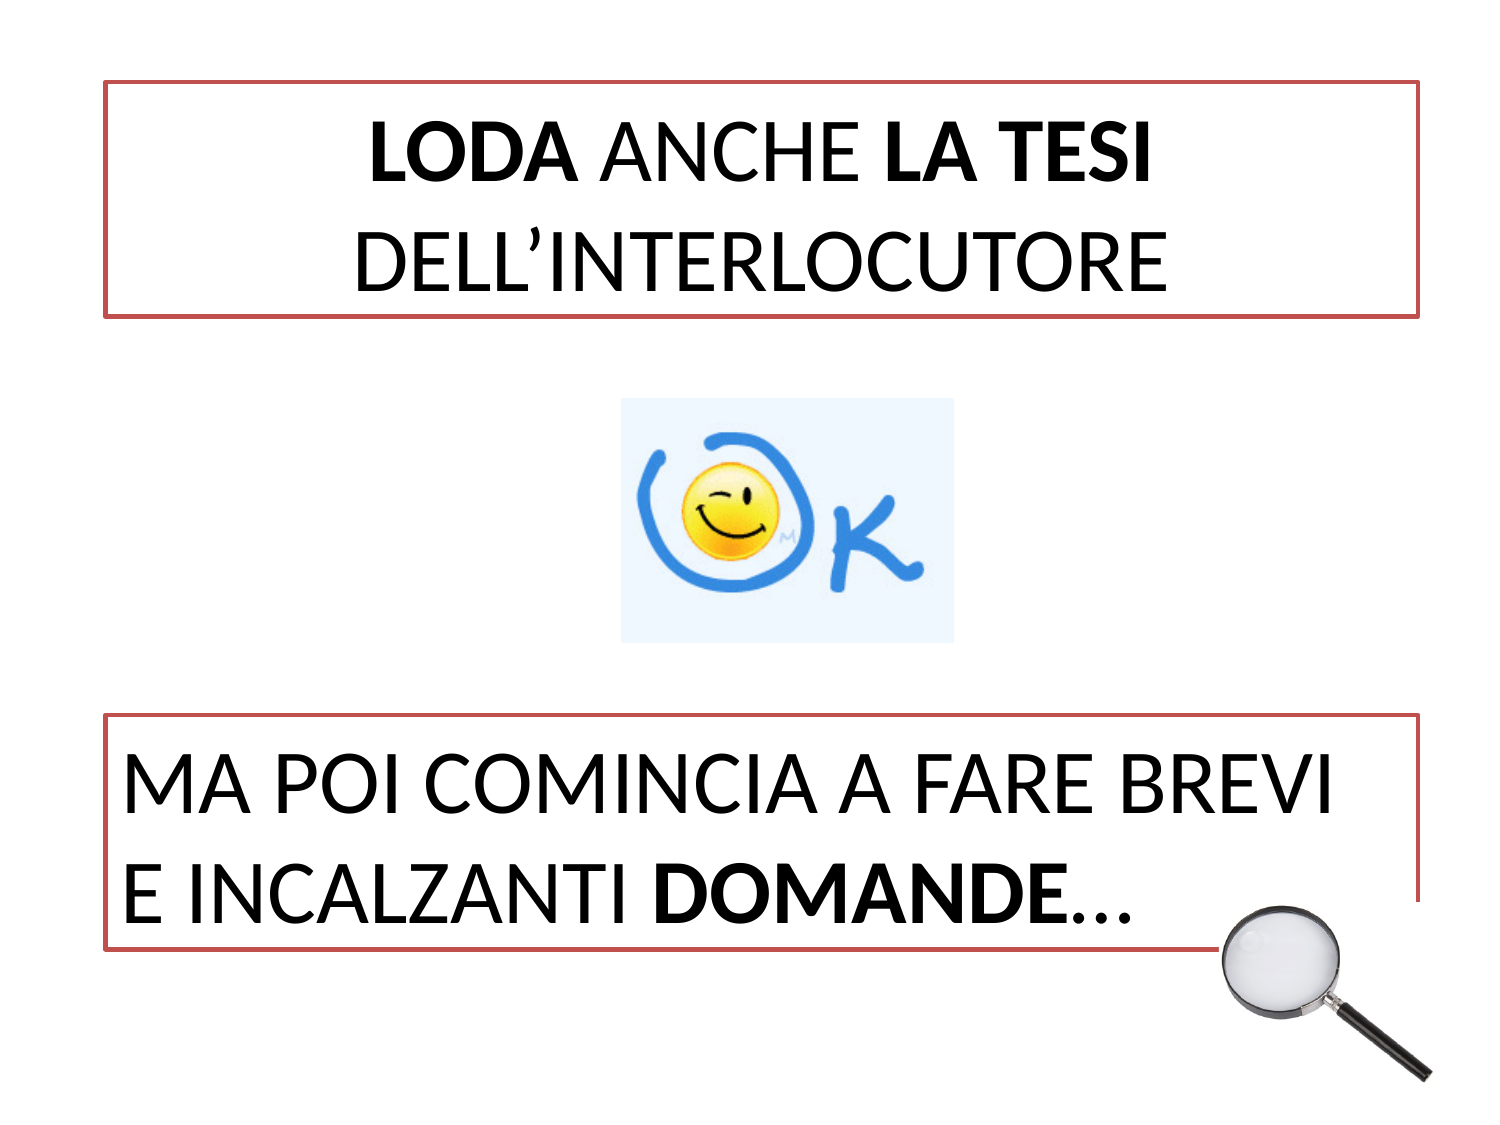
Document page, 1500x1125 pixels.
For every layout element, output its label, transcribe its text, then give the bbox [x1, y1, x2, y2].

text_box LODA ANCHE LA TESI DELL’INTERLOCUTORE [103, 80, 1420, 319]
picture [620, 398, 955, 643]
picture [1218, 902, 1435, 1091]
text_box MA POI COMINCIA A FARE BREVI E INCALZANTI DOMANDE… [103, 713, 1420, 952]
